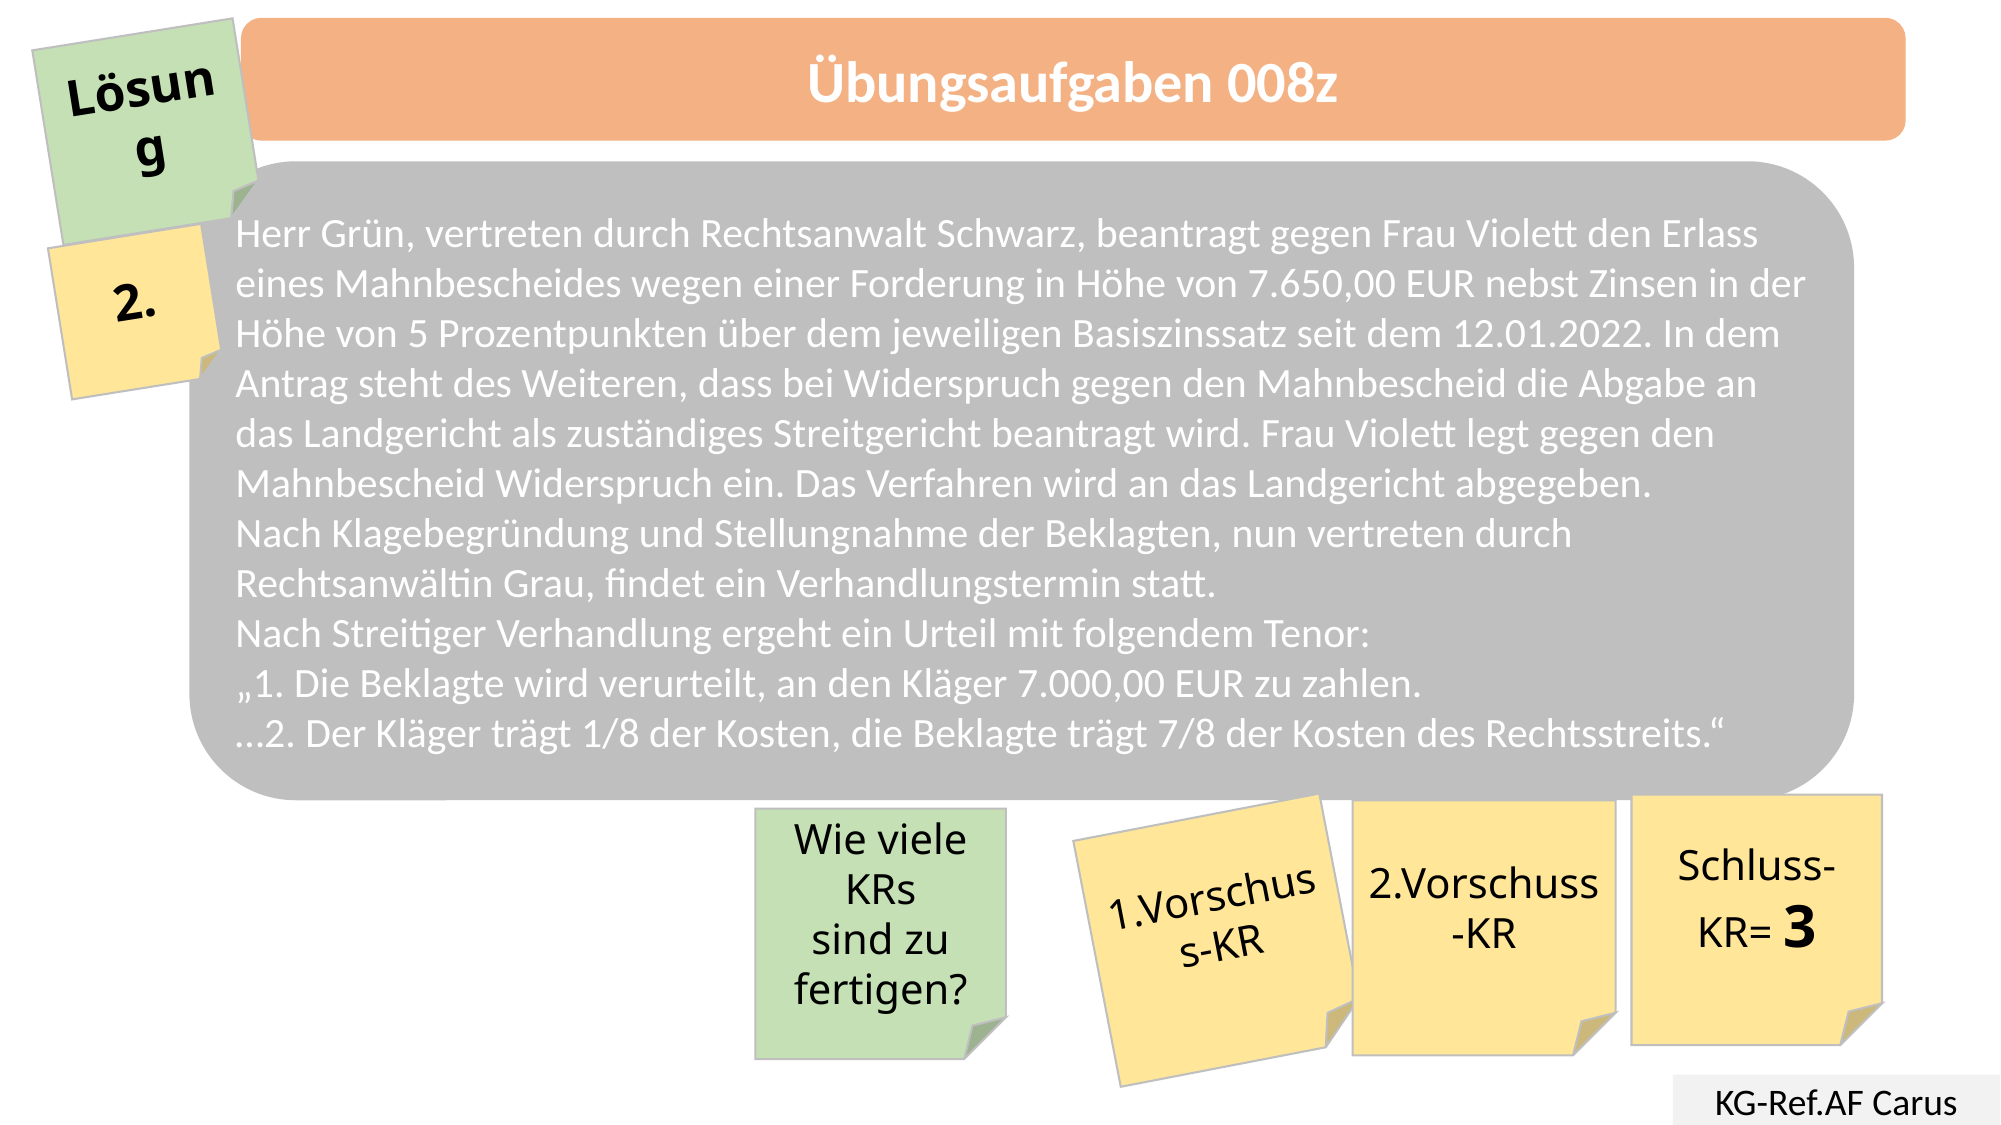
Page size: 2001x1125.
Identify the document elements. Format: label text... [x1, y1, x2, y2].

text_box Wie viele KRs sind zu fertigen? [754, 807, 1010, 1061]
text_box Lösung [31, 17, 262, 244]
text_box Herr Grün, vertreten durch Rechtsanwalt Schwarz, beantragt gegen Frau Violett den Erlass eines Mahnbescheides wegen einer Forderung in Höhe von 7.650,00 EUR nebst Zinsen in der Höhe von 5 Prozentpunkten über dem jeweiligen Basiszinssatz seit dem 12.01.2022. In dem Antrag steht des Weiteren, dass bei Widerspruch gegen den Mahnbescheid die Abgabe an das Landgericht als zuständiges Streitgericht beantragt wird. Frau Violett legt gegen den Mahnbescheid Widerspruch ein. Das Verfahren wird an das Landgericht abgegeben. Nach Klagebegründung und Stellungnahme der Beklagten, nun vertreten durch Rechtsanwältin Grau, findet ein Verhandlungstermin statt. Nach Streitiger Verhandlung ergeht ein Urteil mit folgendem Tenor: „1. Die Beklagte wird verurteilt, an den Kläger 7.000,00 EUR zu zahlen. …2. Der Kläger trägt 1/8 der Kosten, die Beklagte trägt 7/8 der Kosten des Rechtsstreits.“ [188, 544, 1856, 802]
text_box [55, 437, 2000, 544]
text_box 2. [46, 222, 225, 401]
text_box KG-Ref.AF Carus [1672, 1074, 2000, 1125]
text_box 1.Vorschuss-KR [1072, 792, 1351, 1089]
text_box Übungsaufgaben 008z [239, 16, 1907, 142]
text_box 2.Vorschuss-KR [1351, 799, 1619, 1057]
text_box Herr Grün, vertreten durch Rechtsanwalt Schwarz, beantragt gegen Frau Violett den Erlass eines Mahnbescheides wegen einer Forderung in Höhe von 7.650,00 EUR nebst Zinsen in der Höhe von 5 Prozentpunkten über dem jeweiligen Basiszinssatz seit dem 12.01.2022. In dem Antrag steht des Weiteren, dass bei Widerspruch gegen den Mahnbescheid die Abgabe an das Landgericht als zuständiges Streitgericht beantragt wird. Frau Violett legt gegen den Mahnbescheid Widerspruch ein. Das Verfahren wird an das Landgericht abgegeben. Nach Klagebegründung und Stellungnahme der Beklagten, nun vertreten durch Rechtsanwältin Grau, findet ein Verhandlungstermin statt. Nach Streitiger Verhandlung ergeht ein Urteil mit folgendem Tenor: „1. Die Beklagte wird verurteilt, an den Kläger 7.000,00 EUR zu zahlen. …2. Der Kläger trägt 1/8 der Kosten, die Beklagte trägt 7/8 der Kosten des Rechtsstreits.“ [188, 160, 1856, 437]
text_box Schluss-KR= 3 [1630, 793, 1886, 1047]
